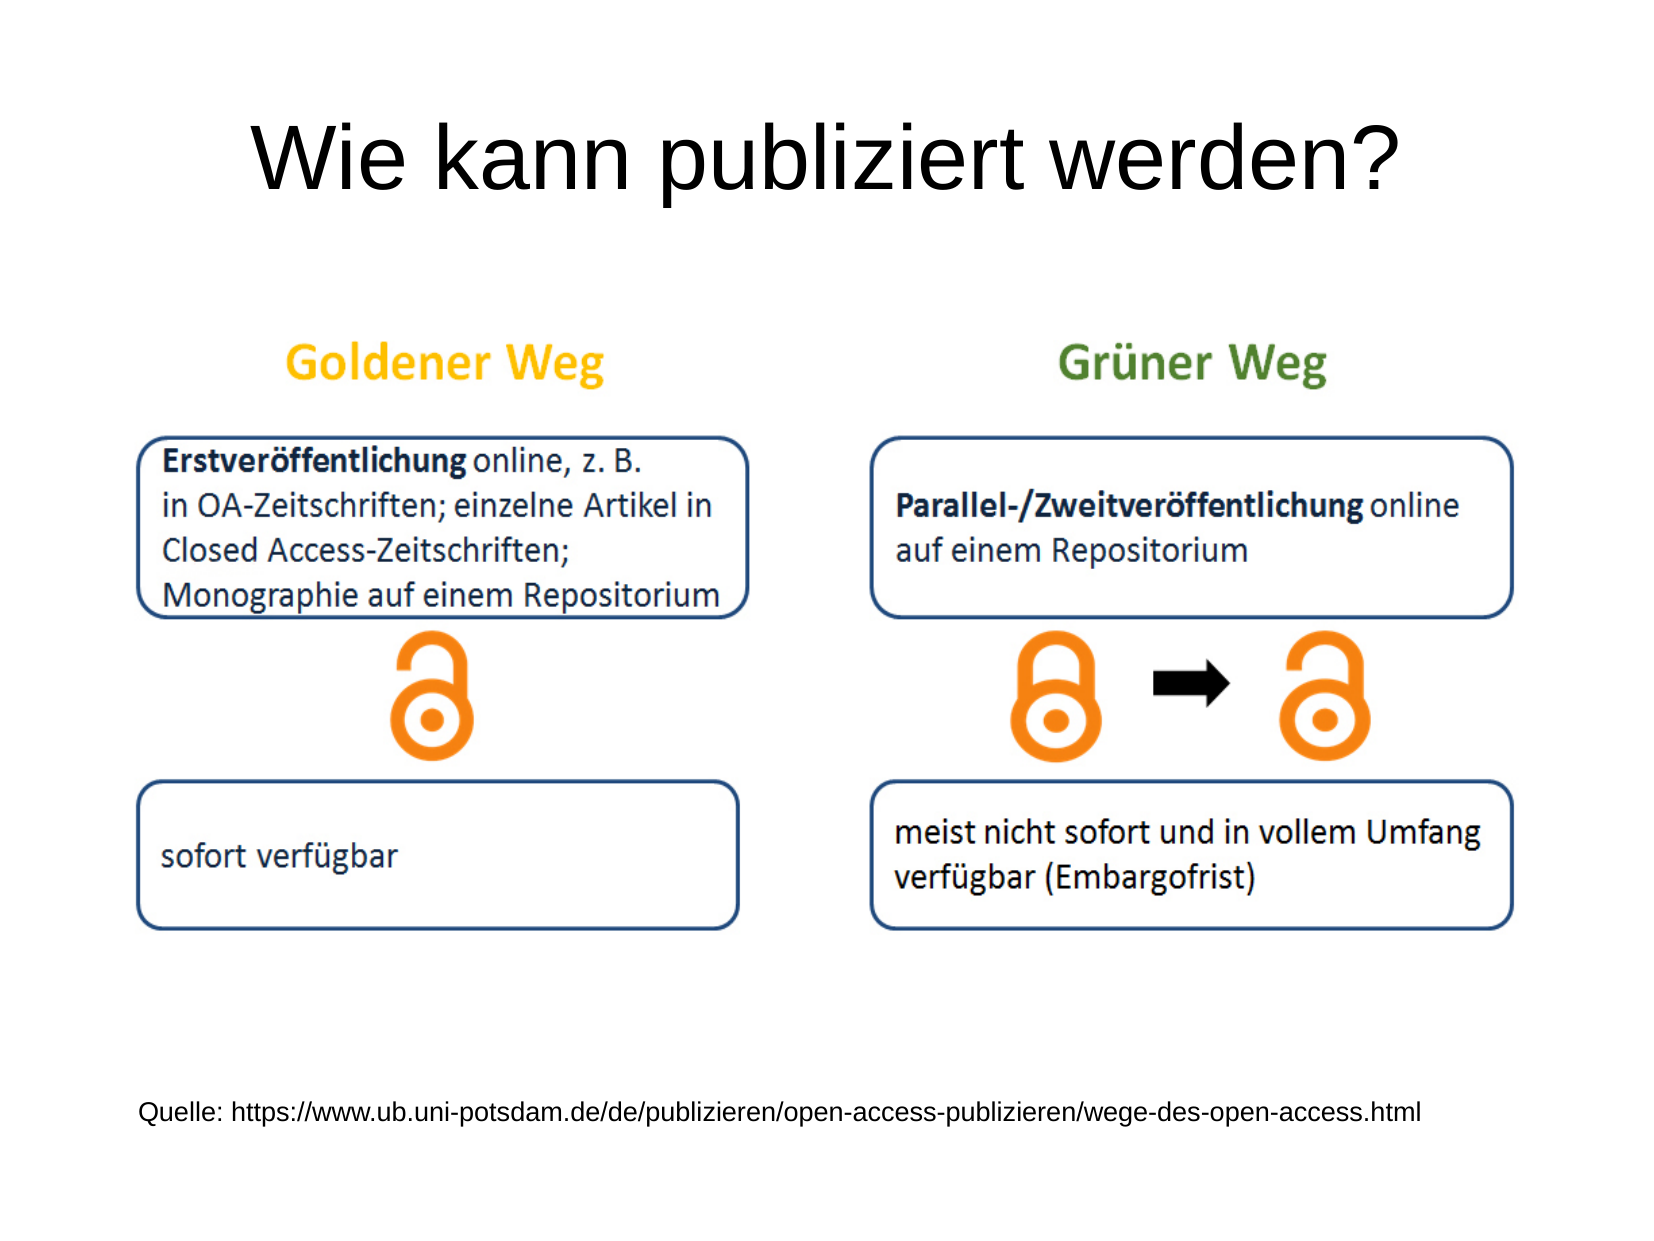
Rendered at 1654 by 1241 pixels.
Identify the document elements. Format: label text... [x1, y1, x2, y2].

text_box Quelle: https://www.ub.uni-potsdam.de/de/publizieren/open-access-publizieren/wege-des-open-access.html [342, 1062, 1217, 1158]
text_box Wie kann publiziert werden? [82, 49, 1571, 257]
picture [70, 318, 1583, 949]
